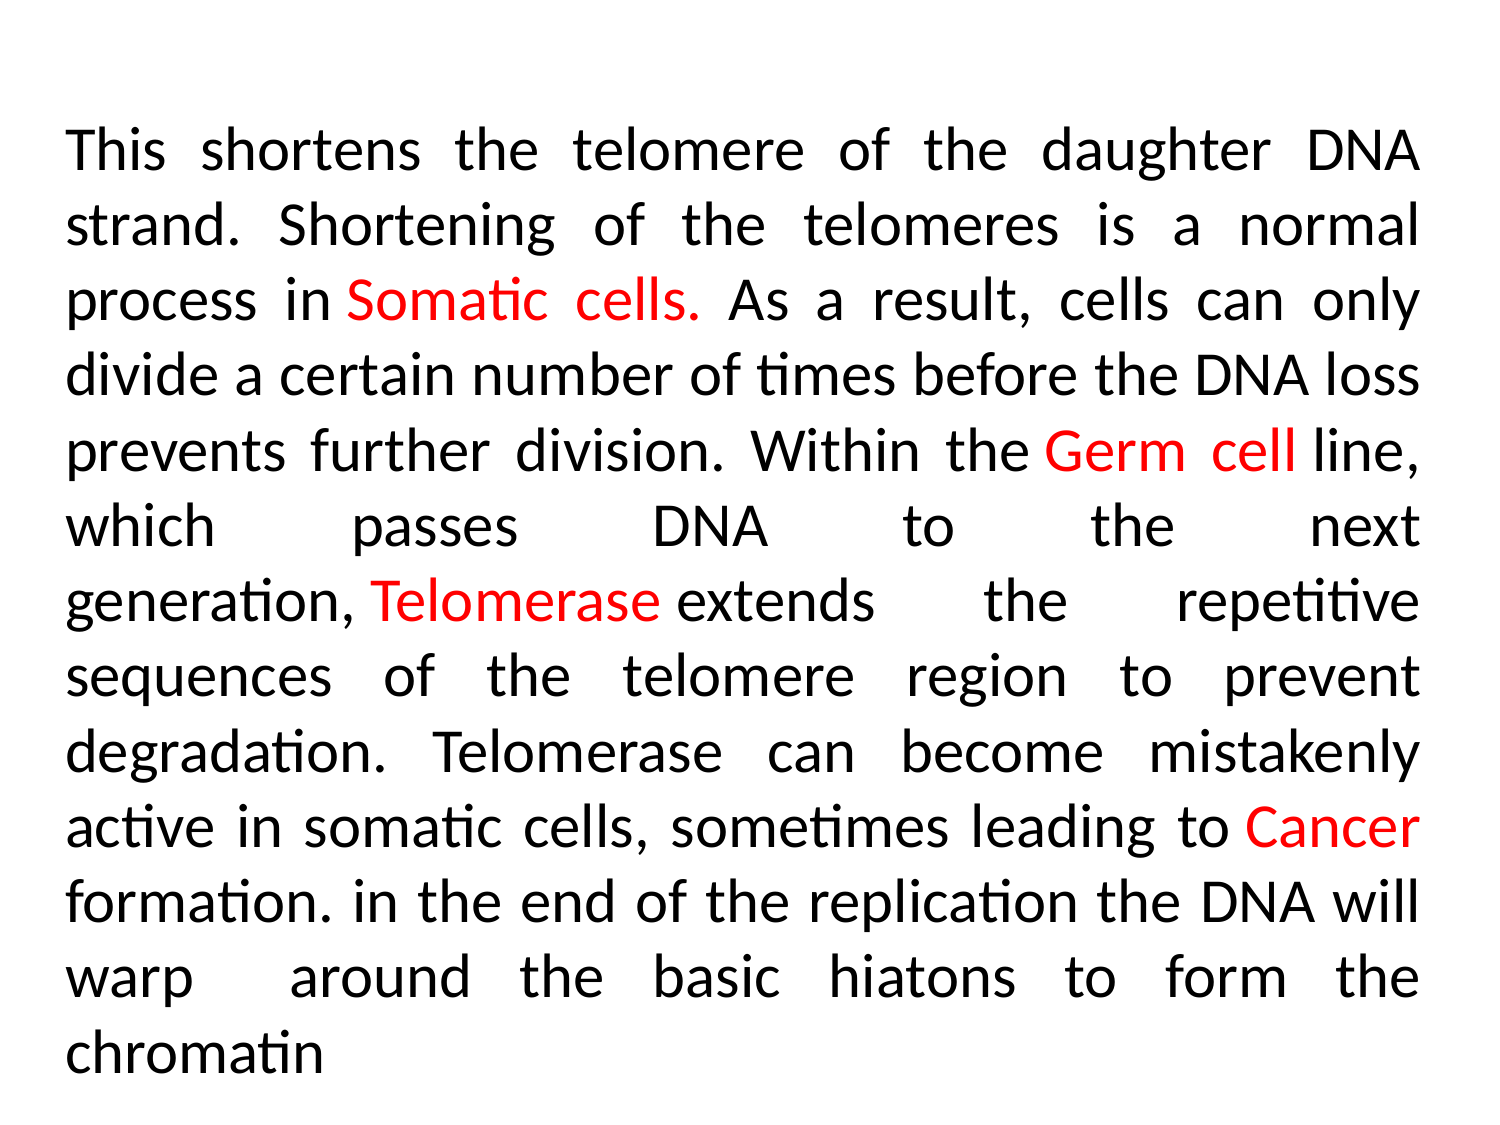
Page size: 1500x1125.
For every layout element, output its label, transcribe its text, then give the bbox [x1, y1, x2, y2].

list This shortens the telomere of the daughter DNA strand. Shortening of the telomeres is a normal process in Somatic cells. As a result, cells can only divide a certain number of times before the DNA loss prevents further division. Within the Germ cell line, which passes DNA to the next generation, Telomerase extends the repetitive sequences of the telomere region to prevent degradation. Telomerase can become mistakenly active in somatic cells, sometimes leading to Cancer formation. in the end of the replication the DNA will warp around the basic hiatons to form the chromatin [50, 99, 1437, 1100]
